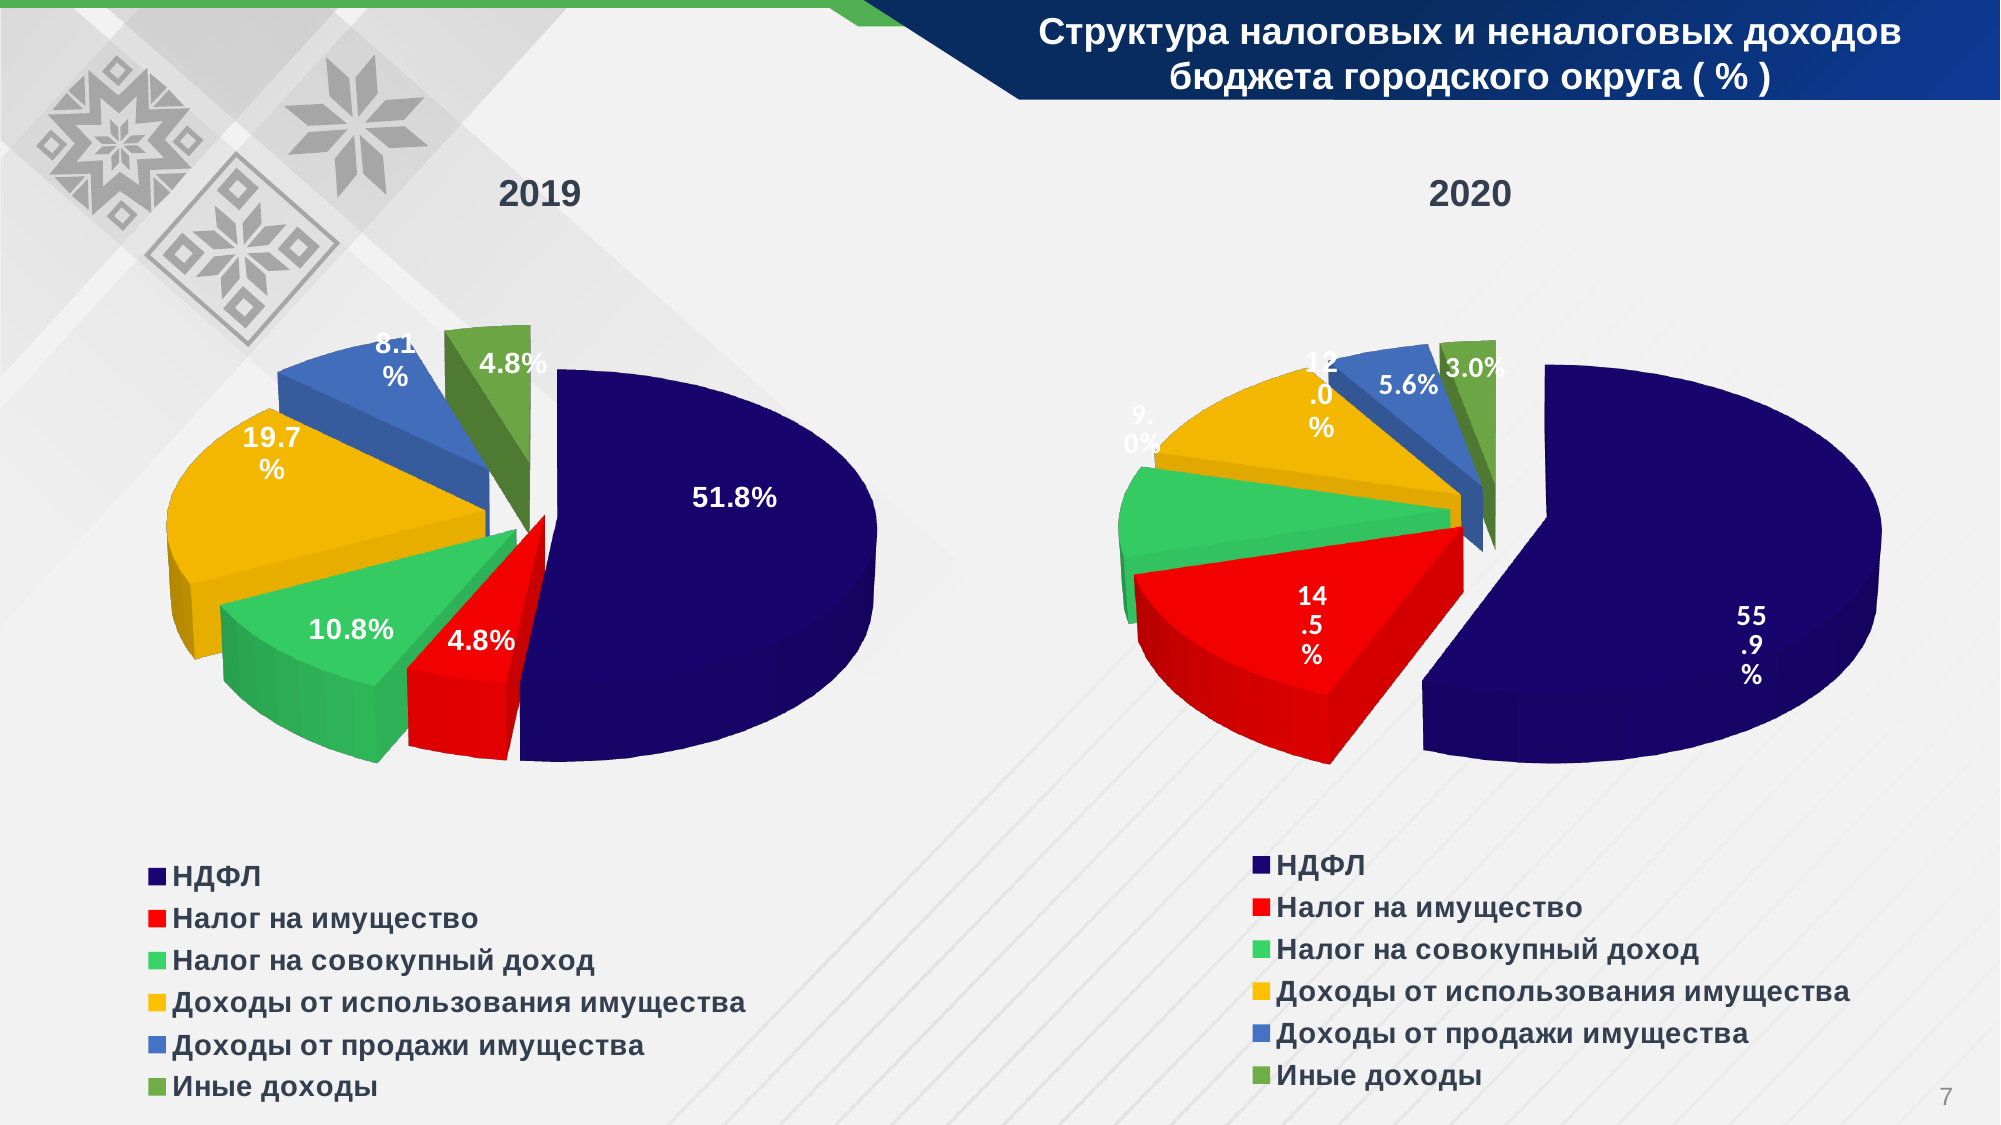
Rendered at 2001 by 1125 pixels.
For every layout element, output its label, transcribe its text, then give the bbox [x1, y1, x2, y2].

chart [68, 165, 1022, 1125]
text_box Структура налоговых и неналоговых доходов бюджета городского округа ( % ) [940, 0, 2000, 105]
chart [1075, 154, 1925, 1114]
slide_number 7 [1930, 1073, 2000, 1114]
